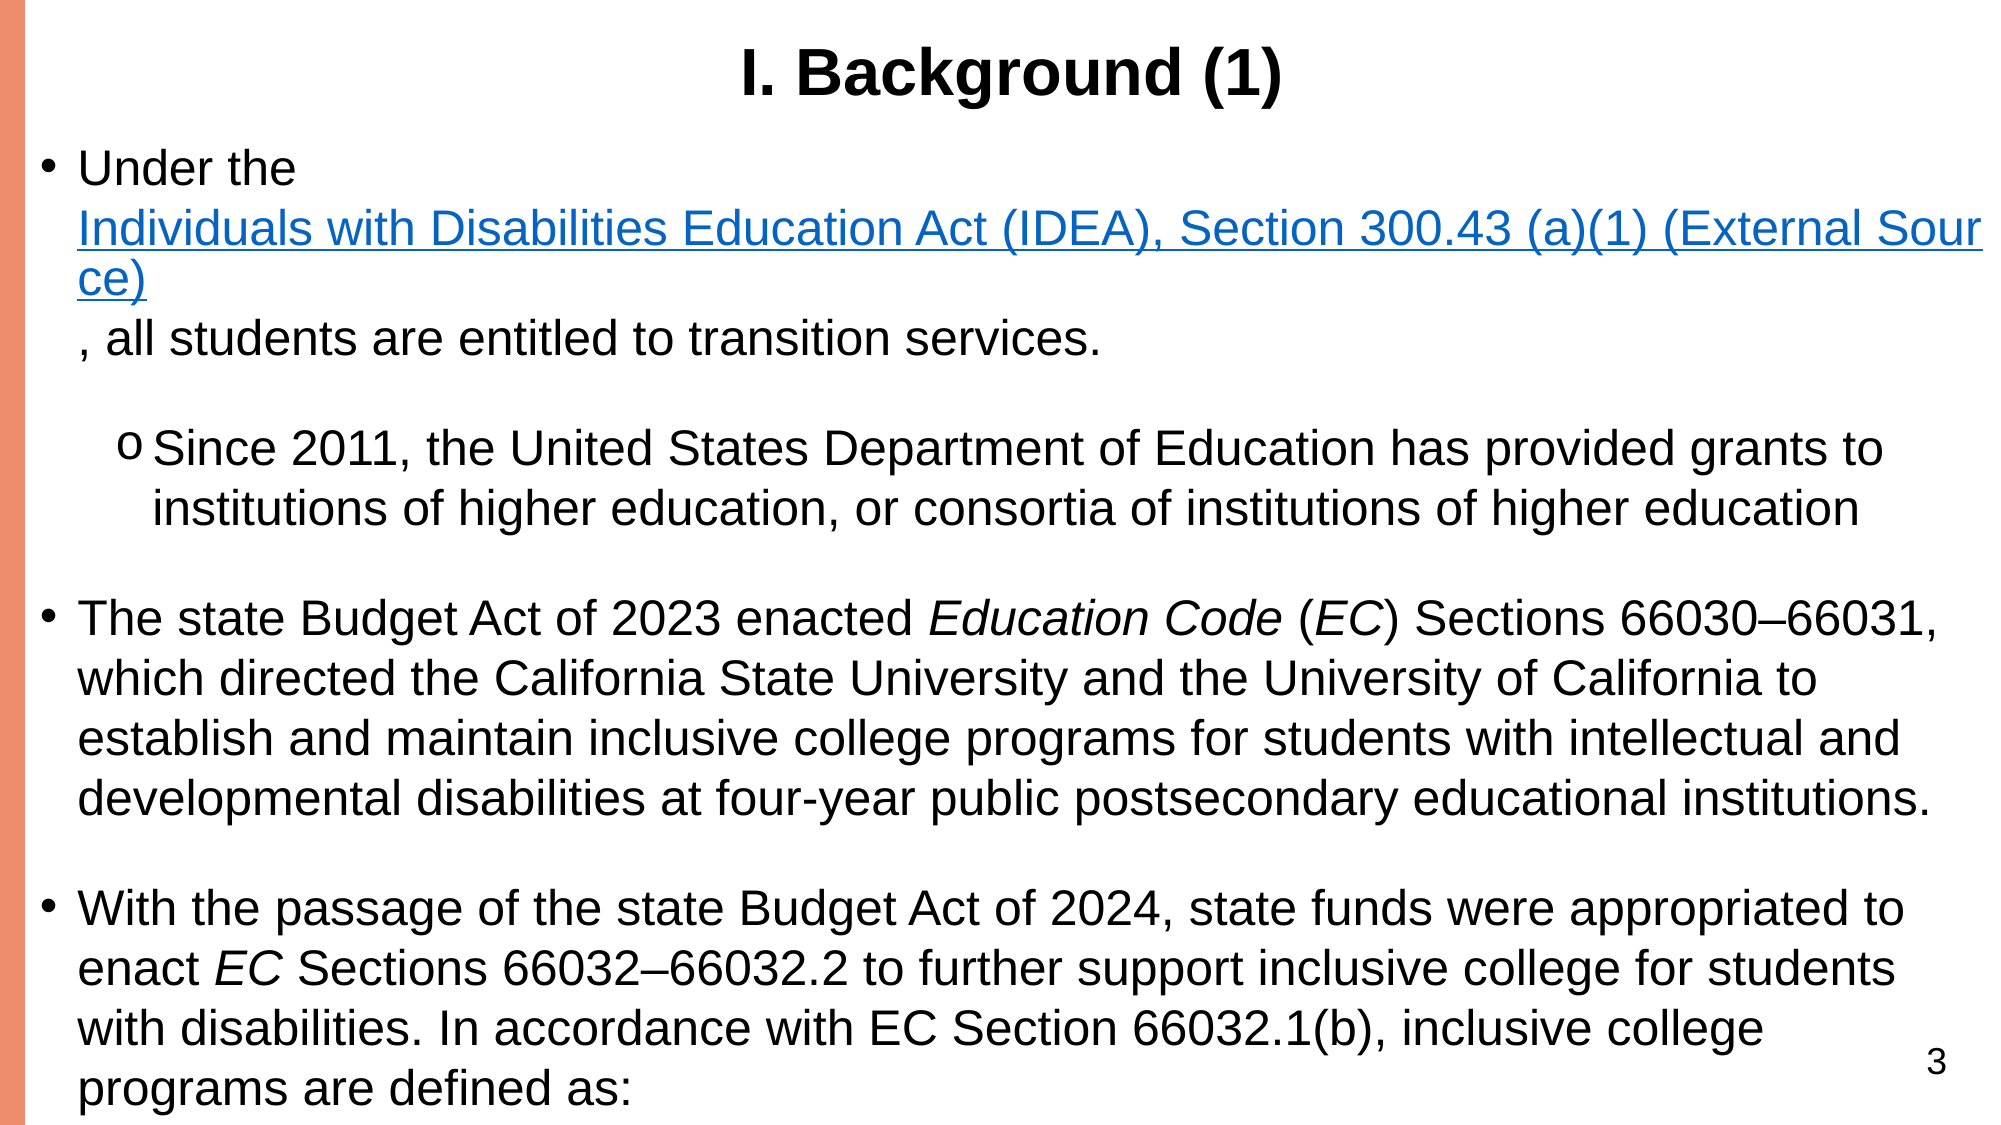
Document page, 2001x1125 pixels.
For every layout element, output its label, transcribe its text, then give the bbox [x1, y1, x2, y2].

text_box 3 [1911, 1029, 1975, 1103]
title I. Background (1) [24, 33, 2000, 115]
list Under the Individuals with Disabilities Education Act (IDEA), Section 300.43 (a)(1) (External Source), all students are entitled to transition services. Since 2011, the United States Department of Education has provided grants to institutions of higher education, or consortia of institutions of higher education The state Budget Act of 2023 enacted Education Code (EC) Sections 66030–66031, which directed the California State University and the University of California to establish and maintain inclusive college programs for students with intellectual and developmental disabilities at four-year public postsecondary educational institutions. With the passage of the state Budget Act of 2024, state funds were appropriated to enact EC Sections 66032–66032.2 to further support inclusive college for students with disabilities. In accordance with EC Section 66032.1(b), inclusive college programs are defined as: [24, 128, 2000, 1125]
